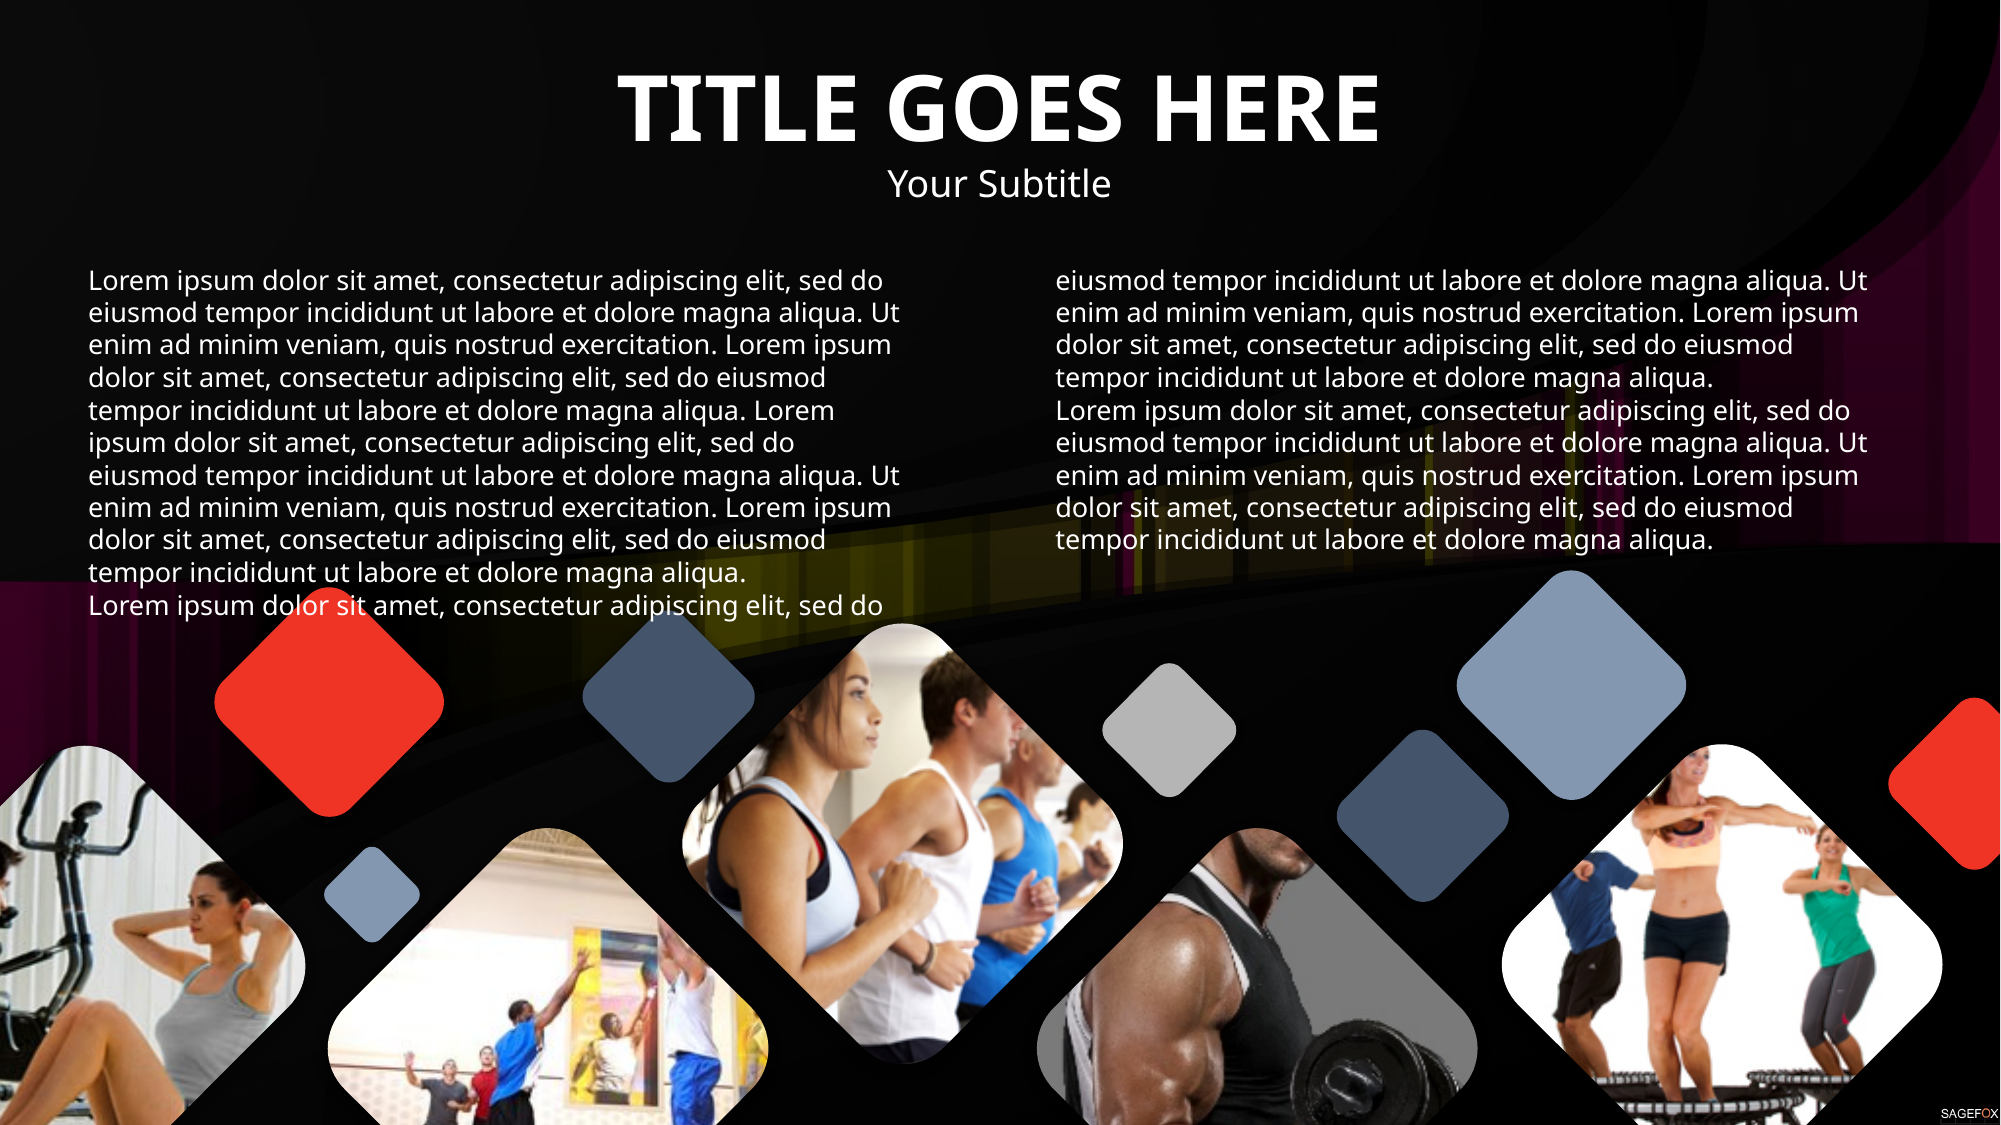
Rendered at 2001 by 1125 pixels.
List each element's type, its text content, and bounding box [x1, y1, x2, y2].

text_box [681, 643, 1125, 1066]
text_box [326, 827, 770, 1125]
picture [0, 0, 2001, 1125]
text_box Lorem ipsum dolor sit amet, consectetur adipiscing elit, sed do eiusmod tempor incididunt ut labore et dolore magna aliqua. Ut enim ad minim veniam, quis nostrud exercitation. Lorem ipsum dolor sit amet, consectetur adipiscing elit, sed do eiusmod tempor incididunt ut labore et dolore magna aliqua. Lorem ipsum dolor sit amet, consectetur adipiscing elit, sed do eiusmod tempor incididunt ut labore et dolore magna aliqua. Ut enim ad minim veniam, quis nostrud exercitation. Lorem ipsum dolor sit amet, consectetur adipiscing elit, sed do eiusmod tempor incididunt ut labore et dolore magna aliqua. Lorem ipsum dolor sit amet, consectetur adipiscing elit, sed do eiusmod tempor incididunt ut labore et dolore magna aliqua. Ut enim ad minim veniam, quis nostrud exercitation. Lorem ipsum dolor sit amet, consectetur adipiscing elit, sed do eiusmod tempor incididunt ut labore et dolore magna aliqua. Lorem ipsum dolor sit amet, consectetur adipiscing elit, sed do eiusmod tempor incididunt ut labore et dolore magna aliqua. Ut enim ad minim veniam, quis nostrud exercitation. Lorem ipsum dolor sit amet, consectetur adipiscing elit, sed do eiusmod tempor incididunt ut labore et dolore magna aliqua. [73, 255, 1888, 643]
text_box [1887, 696, 2000, 871]
text_box [323, 845, 421, 944]
text_box TITLE GOES HERE Your Subtitle [548, 42, 1452, 212]
text_box [1101, 662, 1238, 799]
text_box [1335, 728, 1510, 903]
text_box [1035, 827, 1479, 1125]
text_box [0, 744, 307, 1125]
text_box [1455, 643, 1688, 801]
text_box [1500, 743, 1944, 1125]
text_box [213, 643, 445, 818]
text_box [581, 643, 756, 784]
